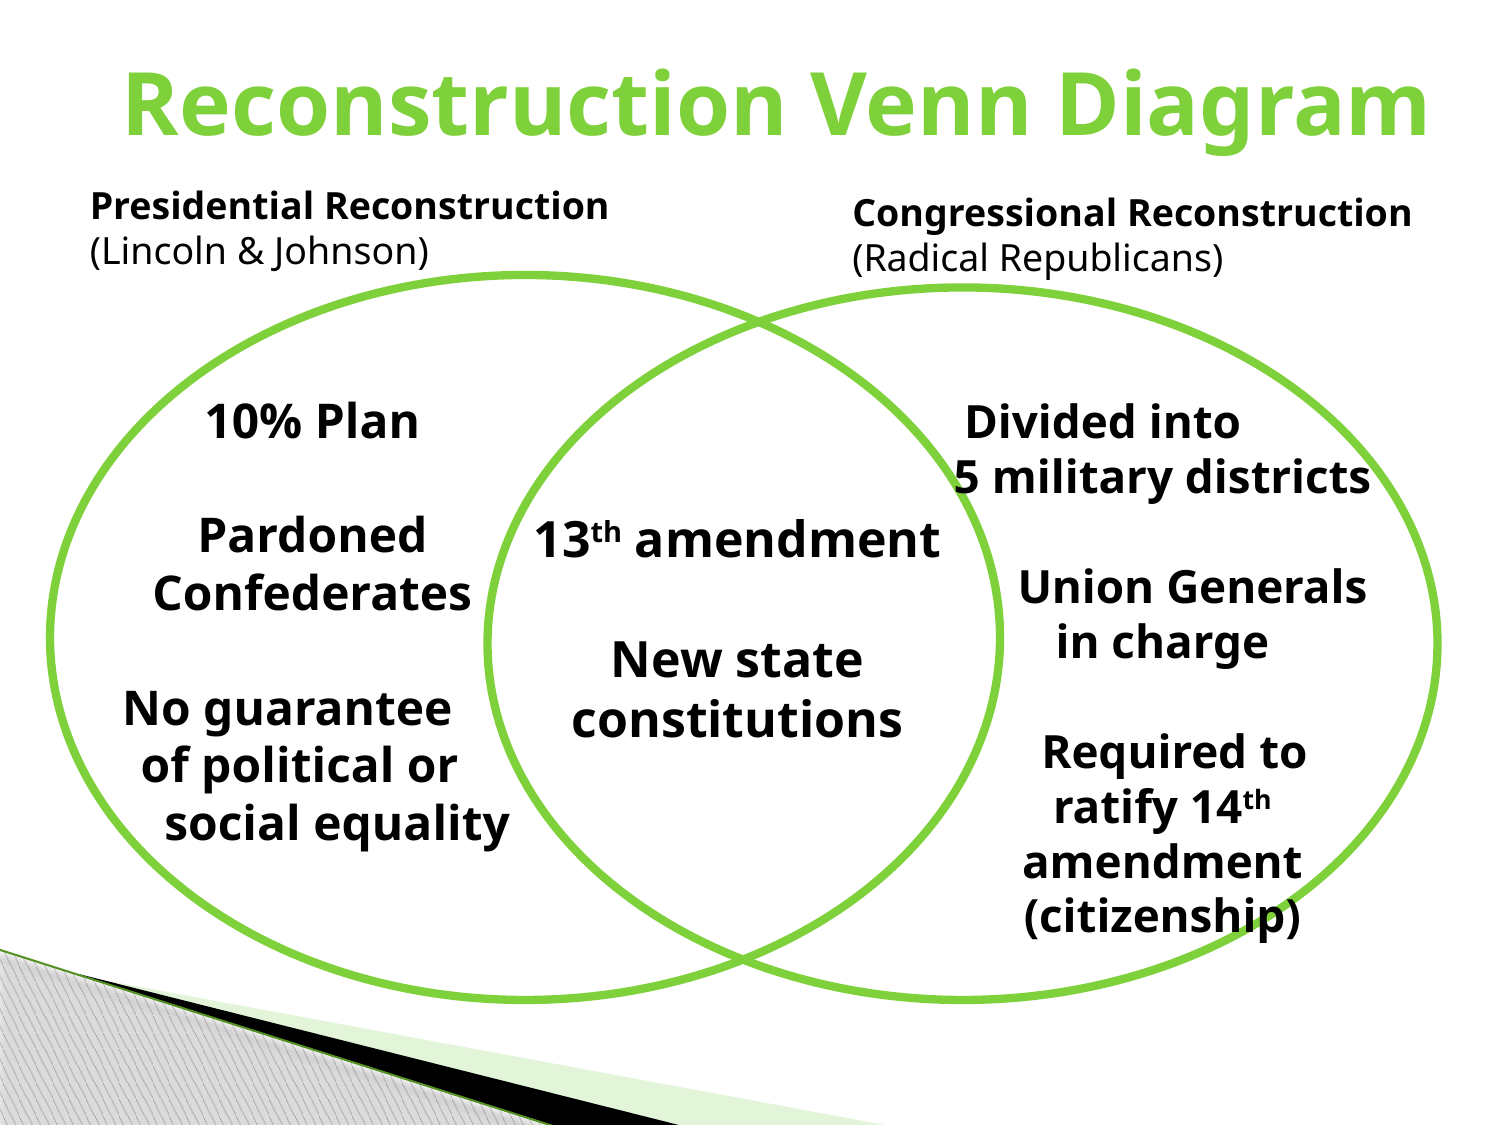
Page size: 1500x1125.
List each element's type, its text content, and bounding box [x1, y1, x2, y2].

text_box [1388, 477, 1443, 811]
text_box [538, 755, 1216, 1005]
text_box Divided into 5 military districts Union Generals in charge Required to ratify 14th amendment (citizenship) [937, 384, 1388, 950]
text_box 13th amendment New state constitutions [538, 499, 937, 755]
text_box 10% Plan Pardoned Confederates No guarantee of political or social equality [87, 382, 538, 858]
text_box Presidential Reconstruction (Lincoln & Johnson) [75, 174, 700, 280]
text_box [538, 287, 1296, 499]
text_box Congressional Reconstruction (Radical Republicans) [837, 181, 1463, 287]
text_box [180, 280, 759, 474]
text_box [45, 488, 87, 787]
text_box Reconstruction Venn Diagram [24, 0, 1450, 200]
text_box [141, 813, 742, 1005]
